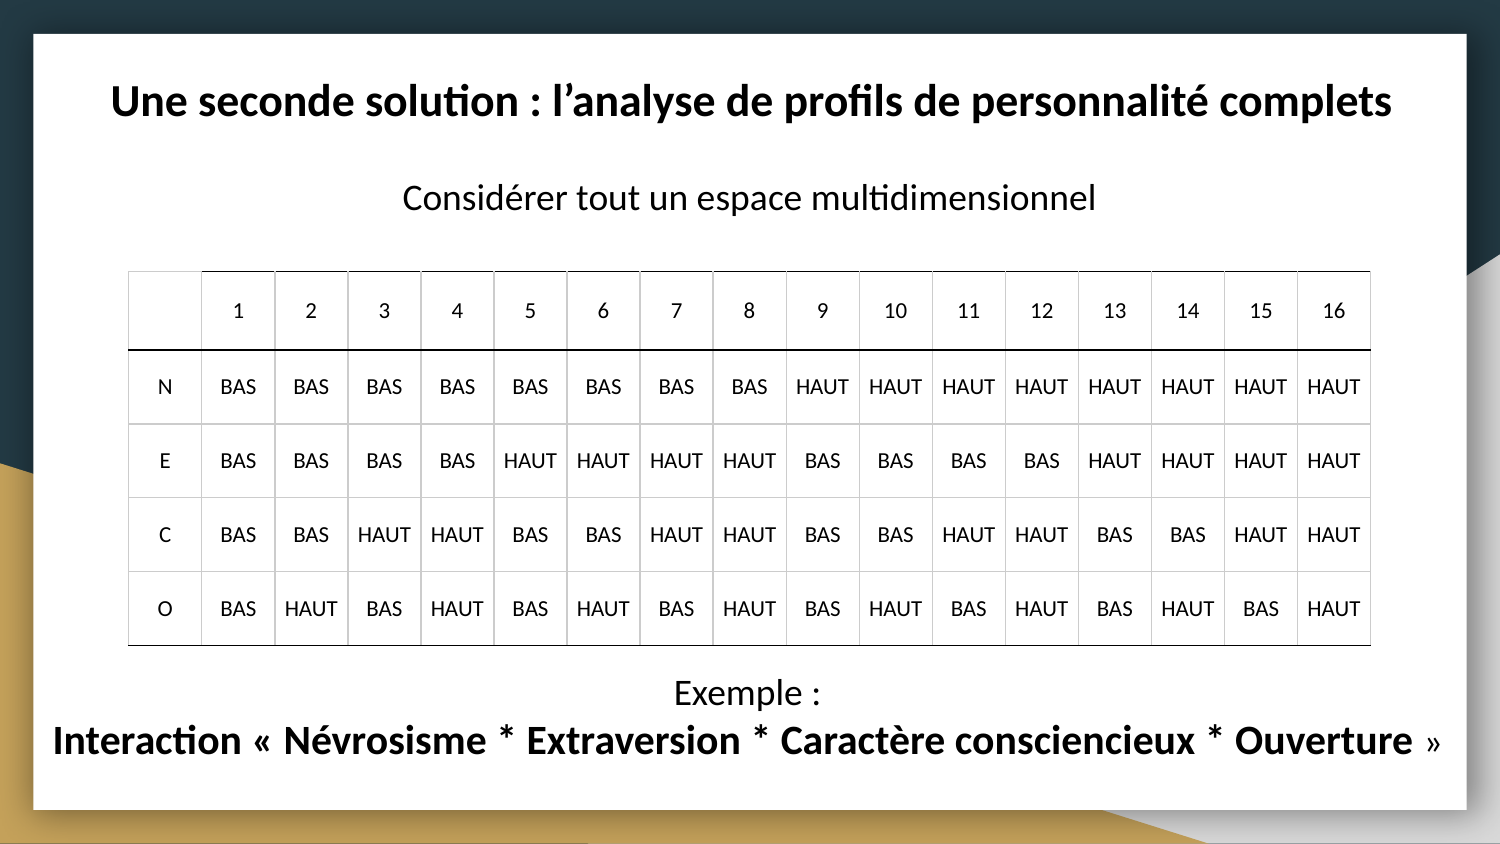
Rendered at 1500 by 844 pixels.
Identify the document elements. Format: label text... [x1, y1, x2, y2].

table_cell HAUT [641, 498, 712, 571]
table_cell E [129, 425, 201, 497]
table_cell BAS [714, 351, 786, 423]
table_cell HAUT [1079, 351, 1151, 423]
table_cell BAS [202, 351, 274, 423]
table_cell HAUT [422, 572, 493, 645]
table_cell HAUT [1079, 425, 1151, 497]
table_cell HAUT [1006, 572, 1078, 645]
table_header 5 [495, 272, 566, 349]
table_header [129, 272, 201, 349]
table_cell BAS [860, 425, 932, 497]
table_cell BAS [641, 572, 712, 645]
table_cell BAS [641, 351, 712, 423]
table_cell HAUT [349, 498, 420, 571]
table_cell N [129, 351, 201, 423]
table_cell HAUT [1225, 351, 1297, 423]
table_cell HAUT [641, 425, 712, 497]
table_cell BAS [276, 351, 347, 423]
table_cell HAUT [787, 351, 859, 423]
table_cell BAS [276, 498, 347, 571]
table_cell BAS [202, 498, 274, 571]
table_cell BAS [1079, 572, 1151, 645]
table_cell HAUT [860, 351, 932, 423]
table_cell BAS [1225, 572, 1297, 645]
table_cell BAS [349, 351, 420, 423]
table_cell HAUT [1152, 425, 1224, 497]
table_cell HAUT [1152, 572, 1224, 645]
table_cell HAUT [1225, 498, 1297, 571]
table_cell BAS [860, 498, 932, 571]
table_cell HAUT [495, 425, 566, 497]
table_header 13 [1079, 272, 1151, 349]
table_cell HAUT [714, 425, 786, 497]
table_cell O [129, 572, 201, 645]
table_cell BAS [422, 425, 493, 497]
table_cell BAS [495, 498, 566, 571]
table_cell HAUT [568, 425, 639, 497]
table_cell BAS [422, 351, 493, 423]
table_cell BAS [276, 425, 347, 497]
table_header 12 [1006, 272, 1078, 349]
table_cell HAUT [714, 572, 786, 645]
table_cell HAUT [1152, 351, 1224, 423]
table_header 7 [641, 272, 712, 349]
table_cell HAUT [276, 572, 347, 645]
table_header 16 [1298, 272, 1370, 349]
table_cell HAUT [1298, 572, 1370, 645]
table_cell BAS [202, 425, 274, 497]
table_header 11 [933, 272, 1005, 349]
table_cell HAUT [422, 498, 493, 571]
table_cell HAUT [1006, 498, 1078, 571]
table_cell BAS [349, 572, 420, 645]
table_cell HAUT [933, 351, 1005, 423]
table_cell BAS [495, 351, 566, 423]
table_cell BAS [568, 351, 639, 423]
table_cell BAS [1006, 425, 1078, 497]
table_header 3 [349, 272, 420, 349]
table_header 14 [1152, 272, 1224, 349]
table_header 4 [422, 272, 493, 349]
table_cell HAUT [714, 498, 786, 571]
table_cell BAS [1152, 498, 1224, 571]
table_cell C [129, 498, 201, 571]
table_cell HAUT [1298, 498, 1370, 571]
table_cell HAUT [1298, 425, 1370, 497]
table_cell BAS [787, 572, 859, 645]
table_header 10 [860, 272, 932, 349]
table_cell BAS [1079, 498, 1151, 571]
table_cell HAUT [1225, 425, 1297, 497]
table_cell HAUT [860, 572, 932, 645]
table_header 1 [202, 272, 274, 349]
table_cell BAS [202, 572, 274, 645]
table_cell HAUT [568, 572, 639, 645]
table_header 15 [1225, 272, 1297, 349]
table_cell BAS [787, 498, 859, 571]
table_cell BAS [933, 425, 1005, 497]
table_cell BAS [568, 498, 639, 571]
table_header 9 [787, 272, 859, 349]
table_header 6 [568, 272, 639, 349]
list Considérer tout un espace multidimensionnel [134, 151, 1366, 223]
table_cell HAUT [1298, 351, 1370, 423]
title Une seconde solution : l’analyse de profils de personnalité complets [50, 56, 1454, 152]
table_cell BAS [495, 572, 566, 645]
table_cell BAS [787, 425, 859, 497]
table_cell HAUT [1006, 351, 1078, 423]
table_header 8 [714, 272, 786, 349]
table_cell HAUT [933, 498, 1005, 571]
table_cell BAS [933, 572, 1005, 645]
table_header 2 [276, 272, 347, 349]
text_box Exemple : Interaction « Névrosisme * Extraversion * Caractère consciencieux * Ouverture » [37, 695, 1467, 766]
table_cell BAS [349, 425, 420, 497]
